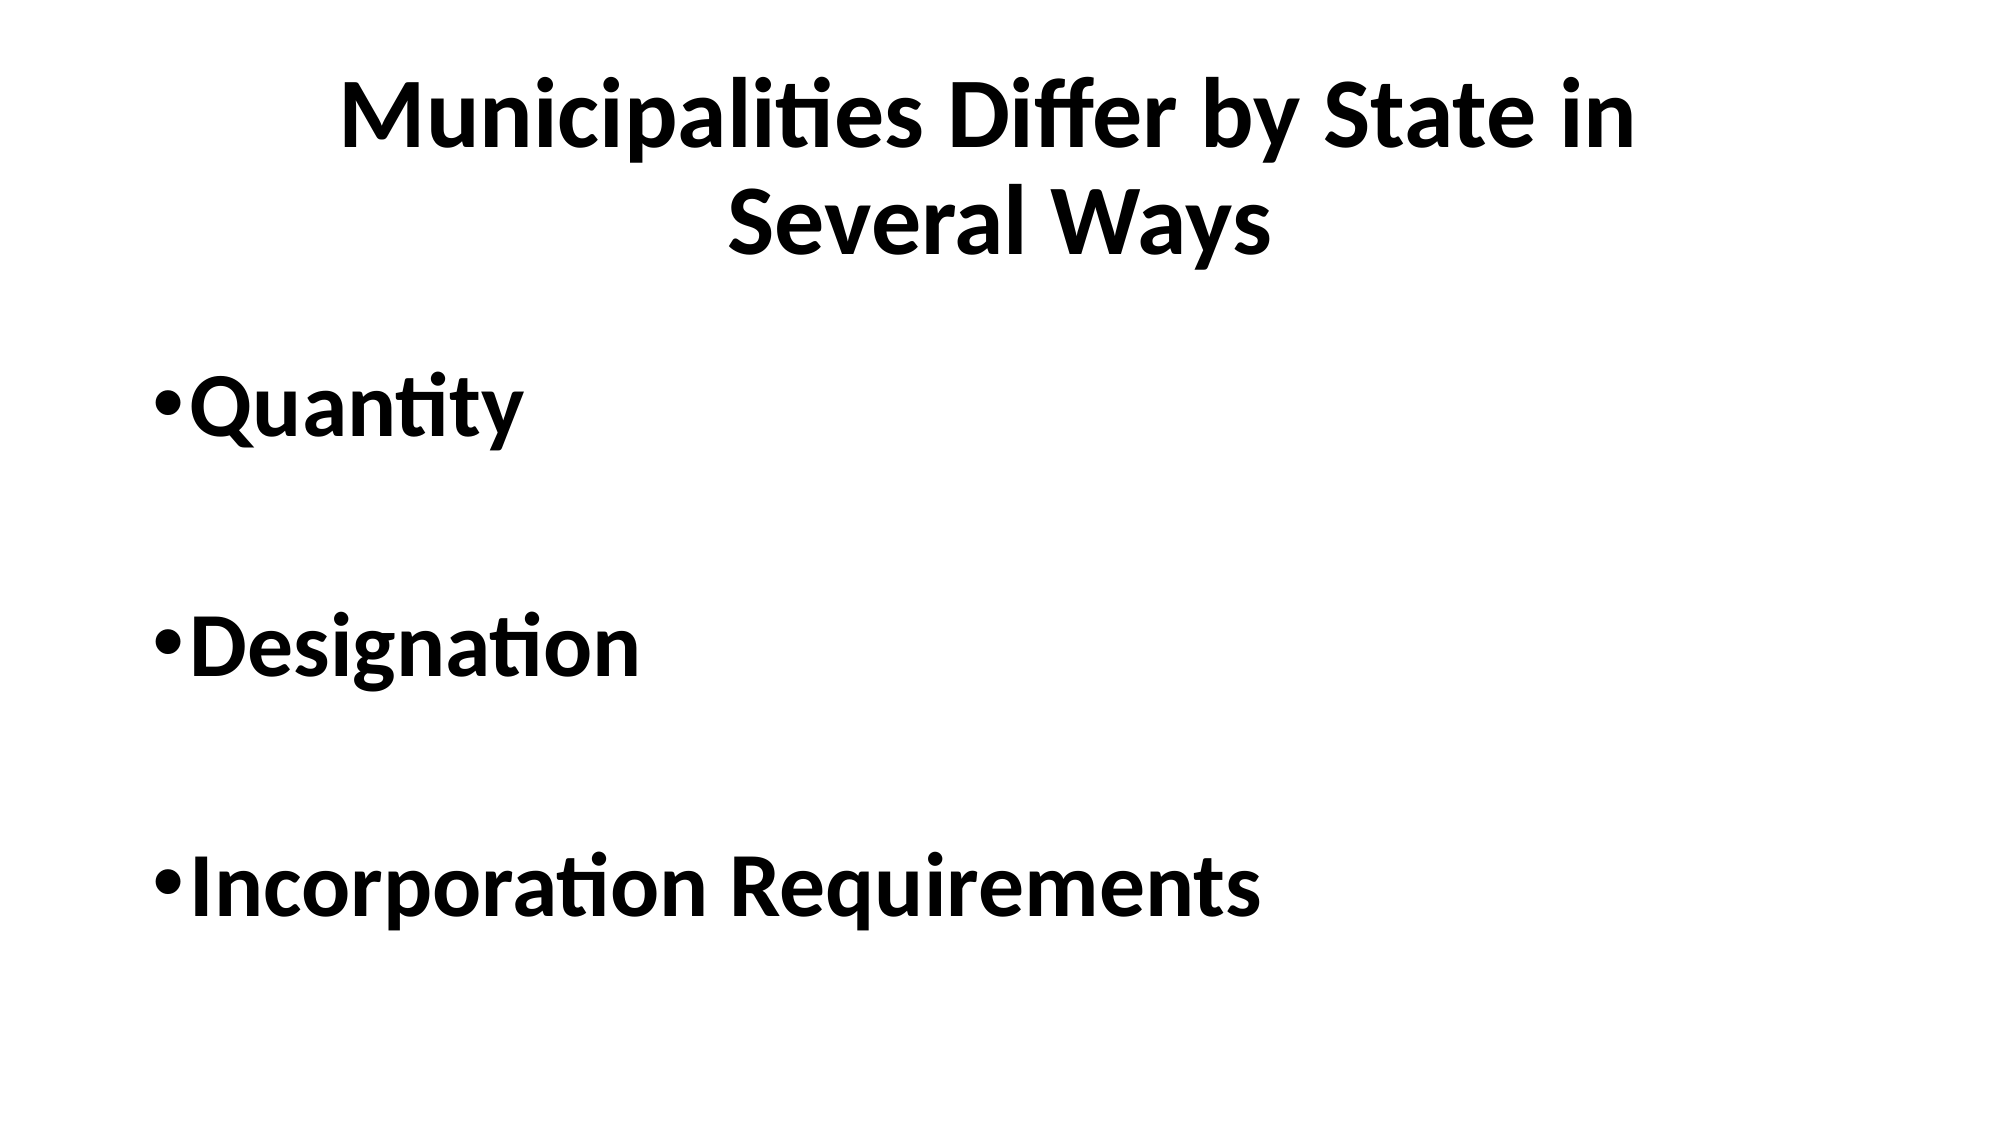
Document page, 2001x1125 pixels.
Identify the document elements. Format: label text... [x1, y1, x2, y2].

list Quantity Designation Incorporation Requirements [137, 299, 1863, 1014]
title Municipalities Differ by State in Several Ways [137, 59, 1863, 278]
